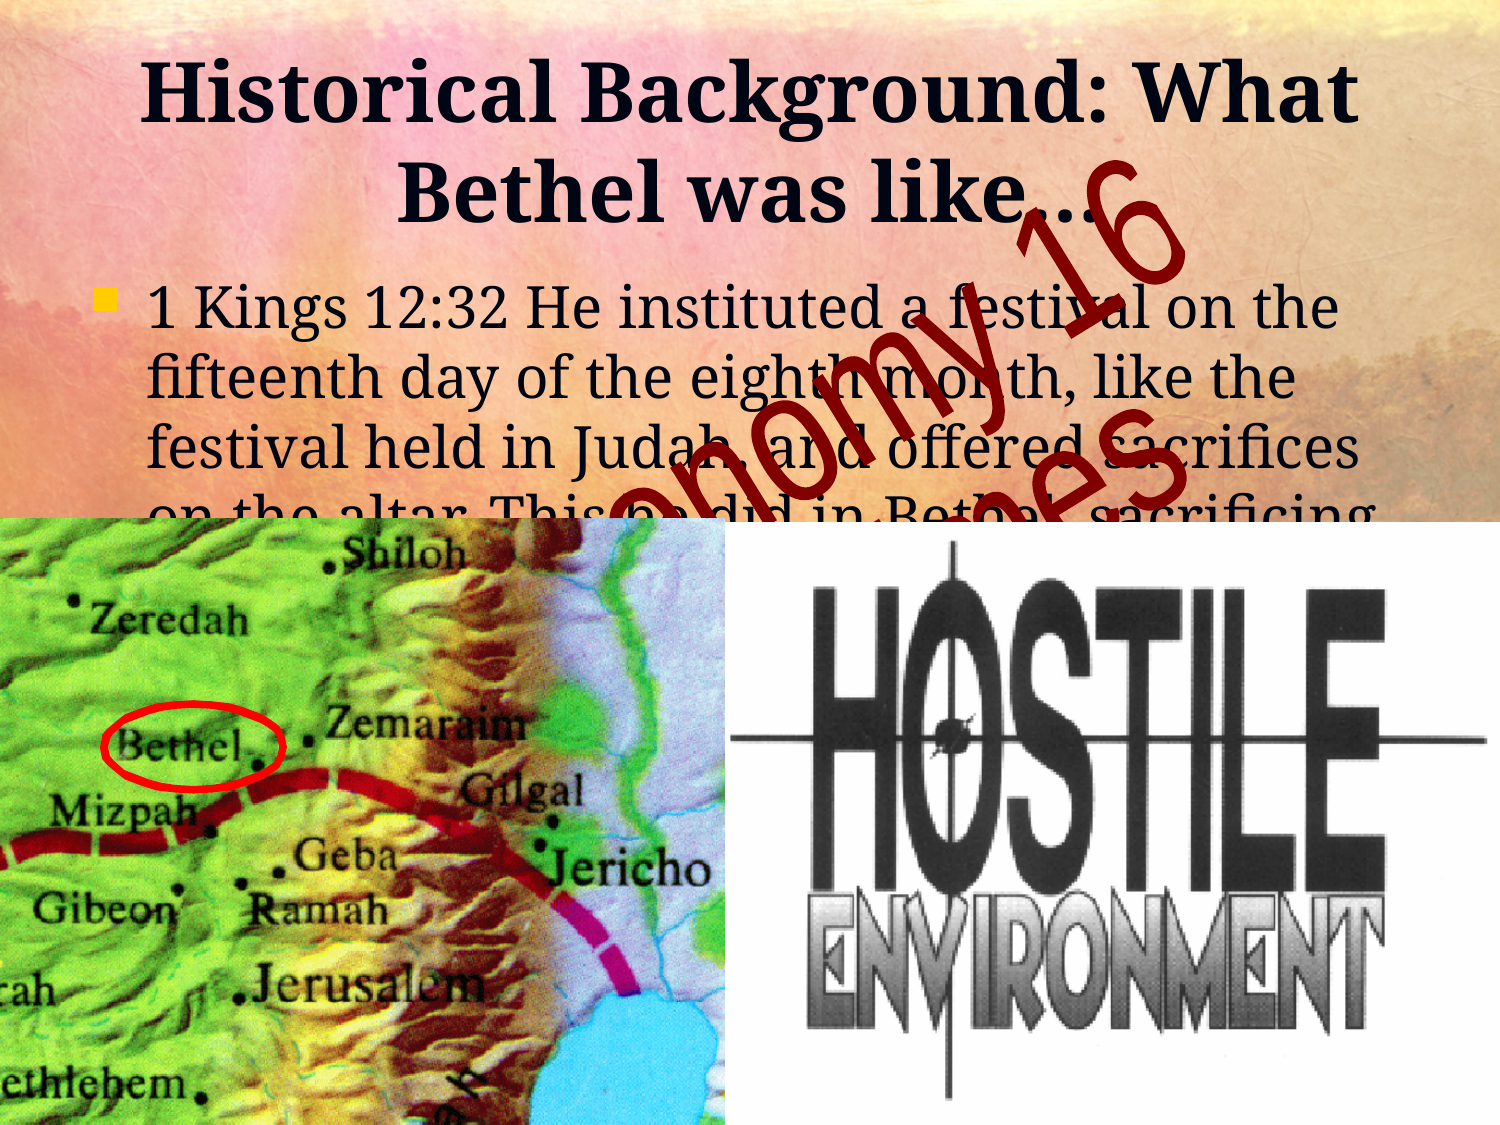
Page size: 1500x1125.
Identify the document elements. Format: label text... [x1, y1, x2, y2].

title Historical Background: What Bethel was like… [74, 44, 1426, 233]
picture [0, 0, 1500, 522]
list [0, 518, 726, 1125]
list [724, 522, 1500, 1125]
list 1 Kings 12:32 He instituted a festival on the fifteenth day of the eighth month, like the festival held in Judah, and offered sacrifices on the altar. This he did in Bethel, sacrificing to the calves he had made. And at Bethel he also installed priests at the high places he had made. [74, 262, 1426, 521]
